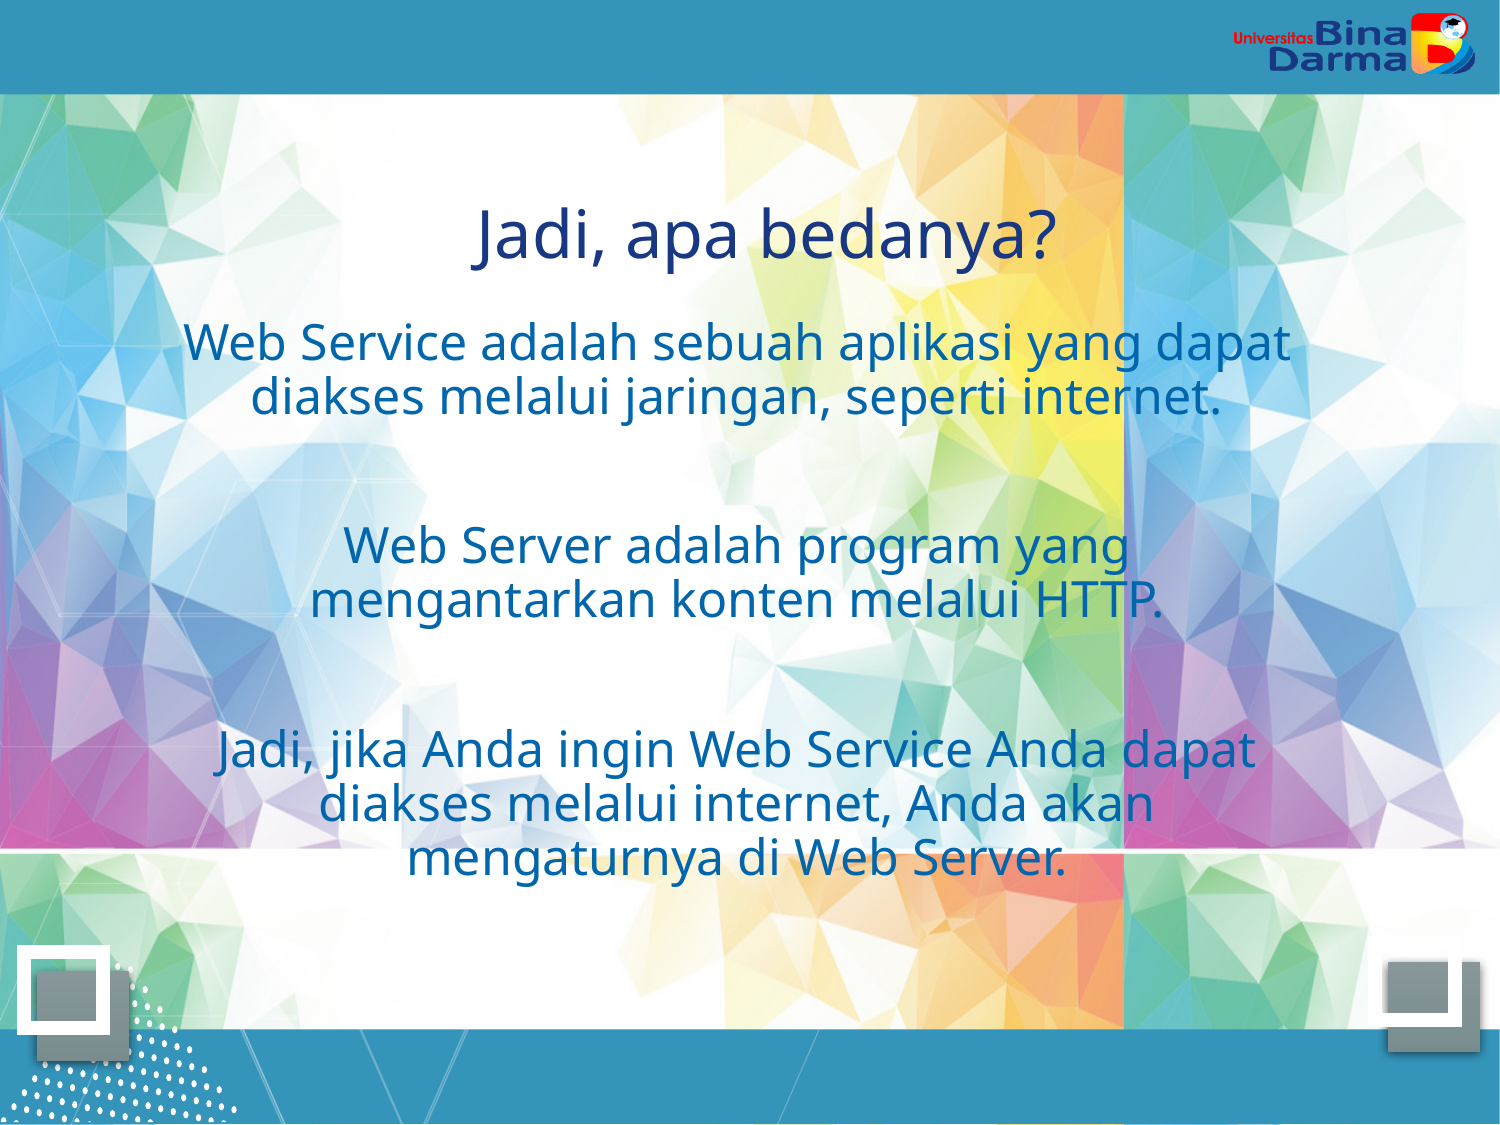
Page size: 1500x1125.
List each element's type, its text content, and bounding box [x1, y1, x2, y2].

subtitle Web Service adalah sebuah aplikasi yang dapat diakses melalui jaringan, seperti internet. Web Server adalah program yang mengantarkan konten melalui HTTP. Jadi, jika Anda ingin Web Service Anda dapat diakses melalui internet, Anda akan mengaturnya di Web Server. [162, 309, 1313, 941]
picture [1234, 13, 1475, 74]
title Jadi, apa bedanya? [162, 184, 1372, 281]
